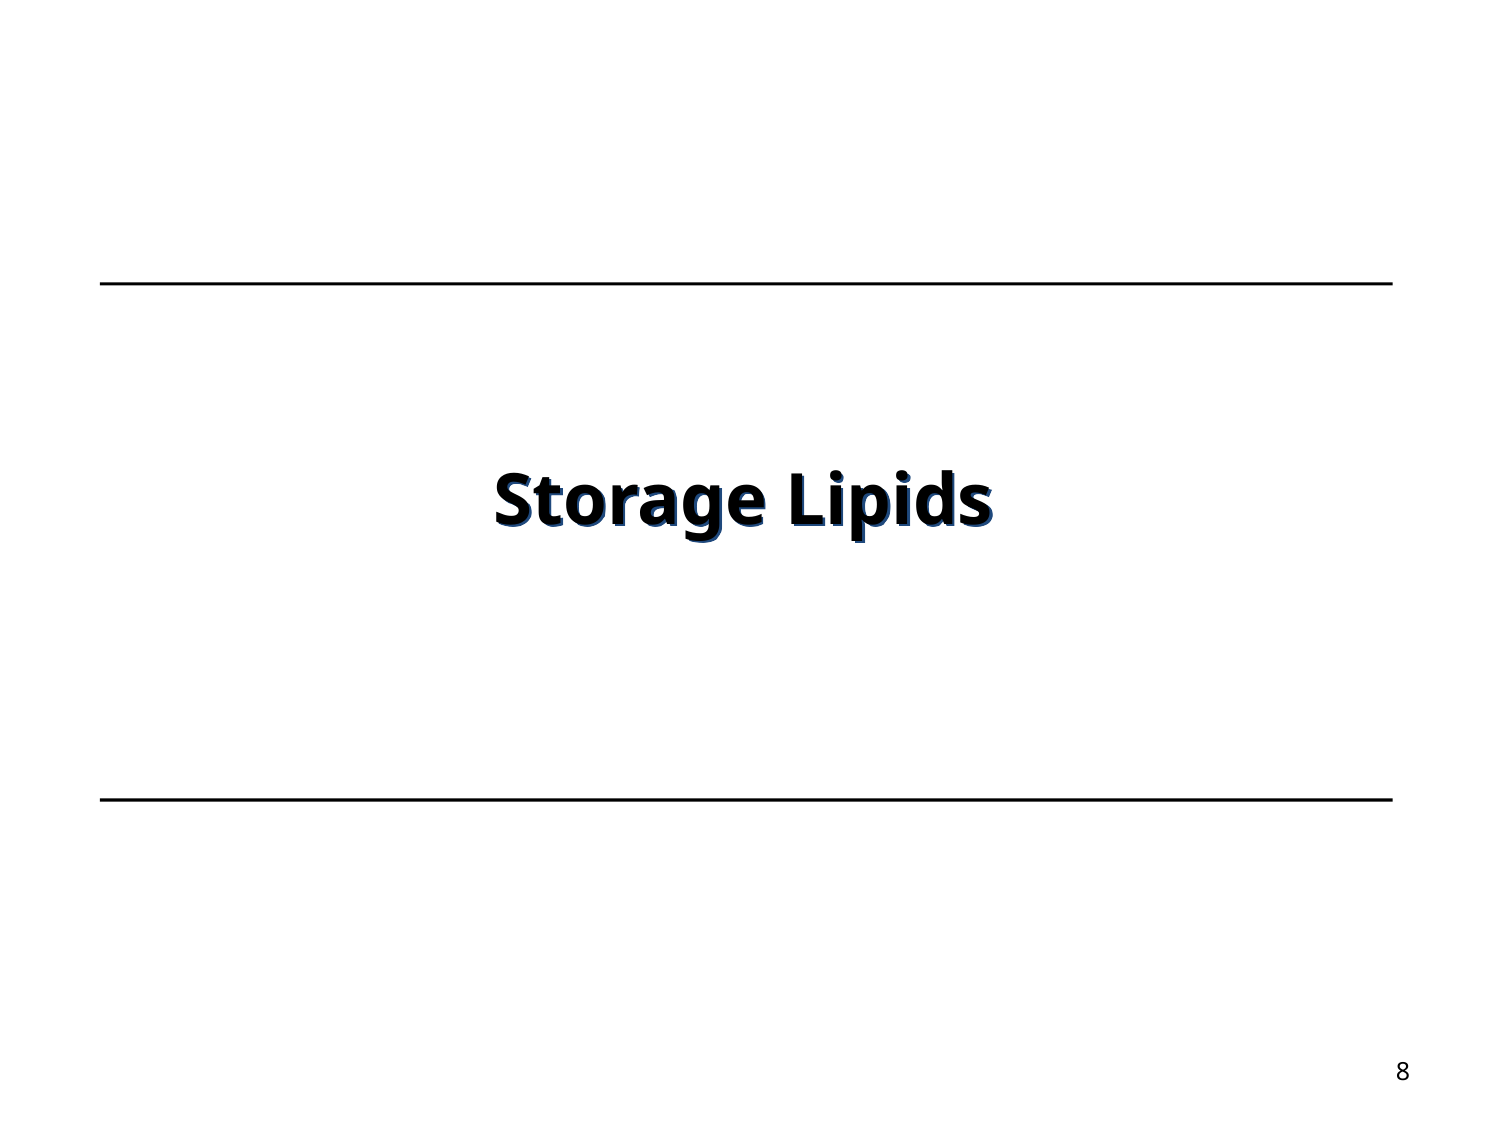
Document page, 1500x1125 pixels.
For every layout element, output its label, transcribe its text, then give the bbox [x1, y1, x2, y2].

slide_number 8 [1074, 1042, 1425, 1103]
text_box Storage Lipids [74, 446, 1413, 772]
